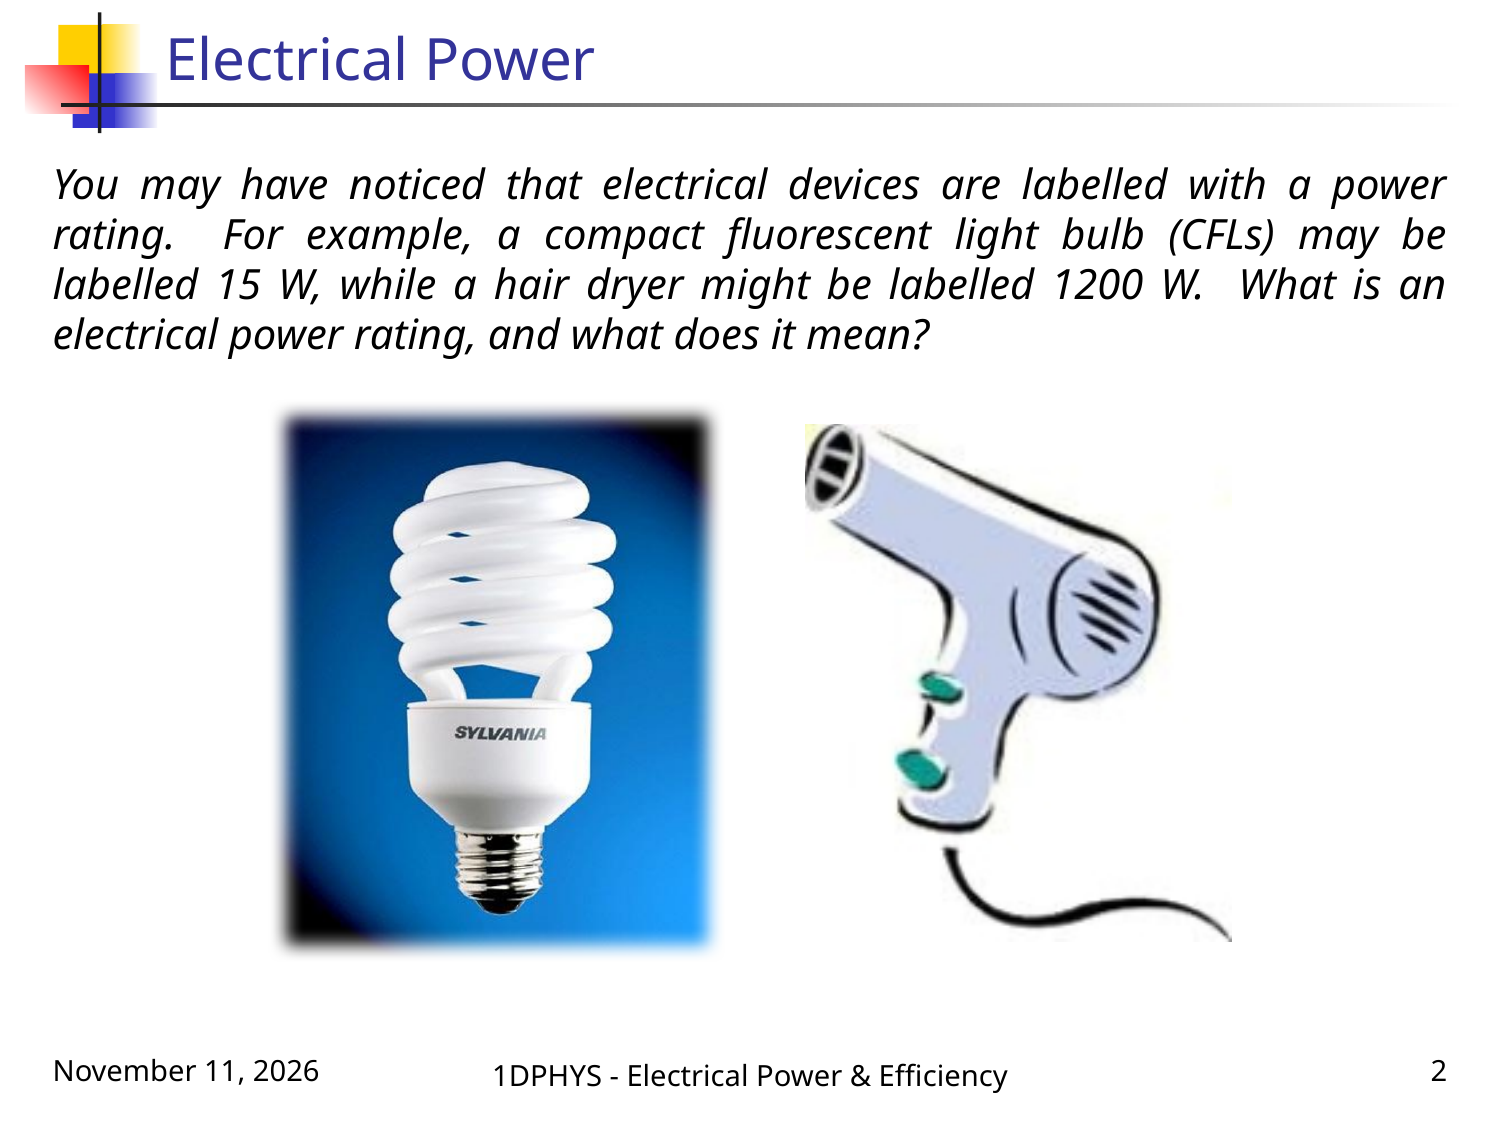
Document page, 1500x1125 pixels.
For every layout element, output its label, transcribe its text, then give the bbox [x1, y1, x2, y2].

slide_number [37, 1024, 351, 1101]
picture [266, 398, 727, 965]
picture [803, 423, 1234, 944]
slide_number 1 [1149, 1024, 1463, 1101]
title Electrical Power [149, 12, 1463, 101]
footer 1DPHYS - Electrical Power & Efficiency [387, 1024, 1113, 1101]
list You may have noticed that electrical devices are labelled with a power rating. For example, a compact fluorescent light bulb (CFLs) may be labelled 15 W, while a hair dryer might be labelled 1200 W. What is an electrical power rating, and what does it mean? [37, 149, 1463, 1001]
